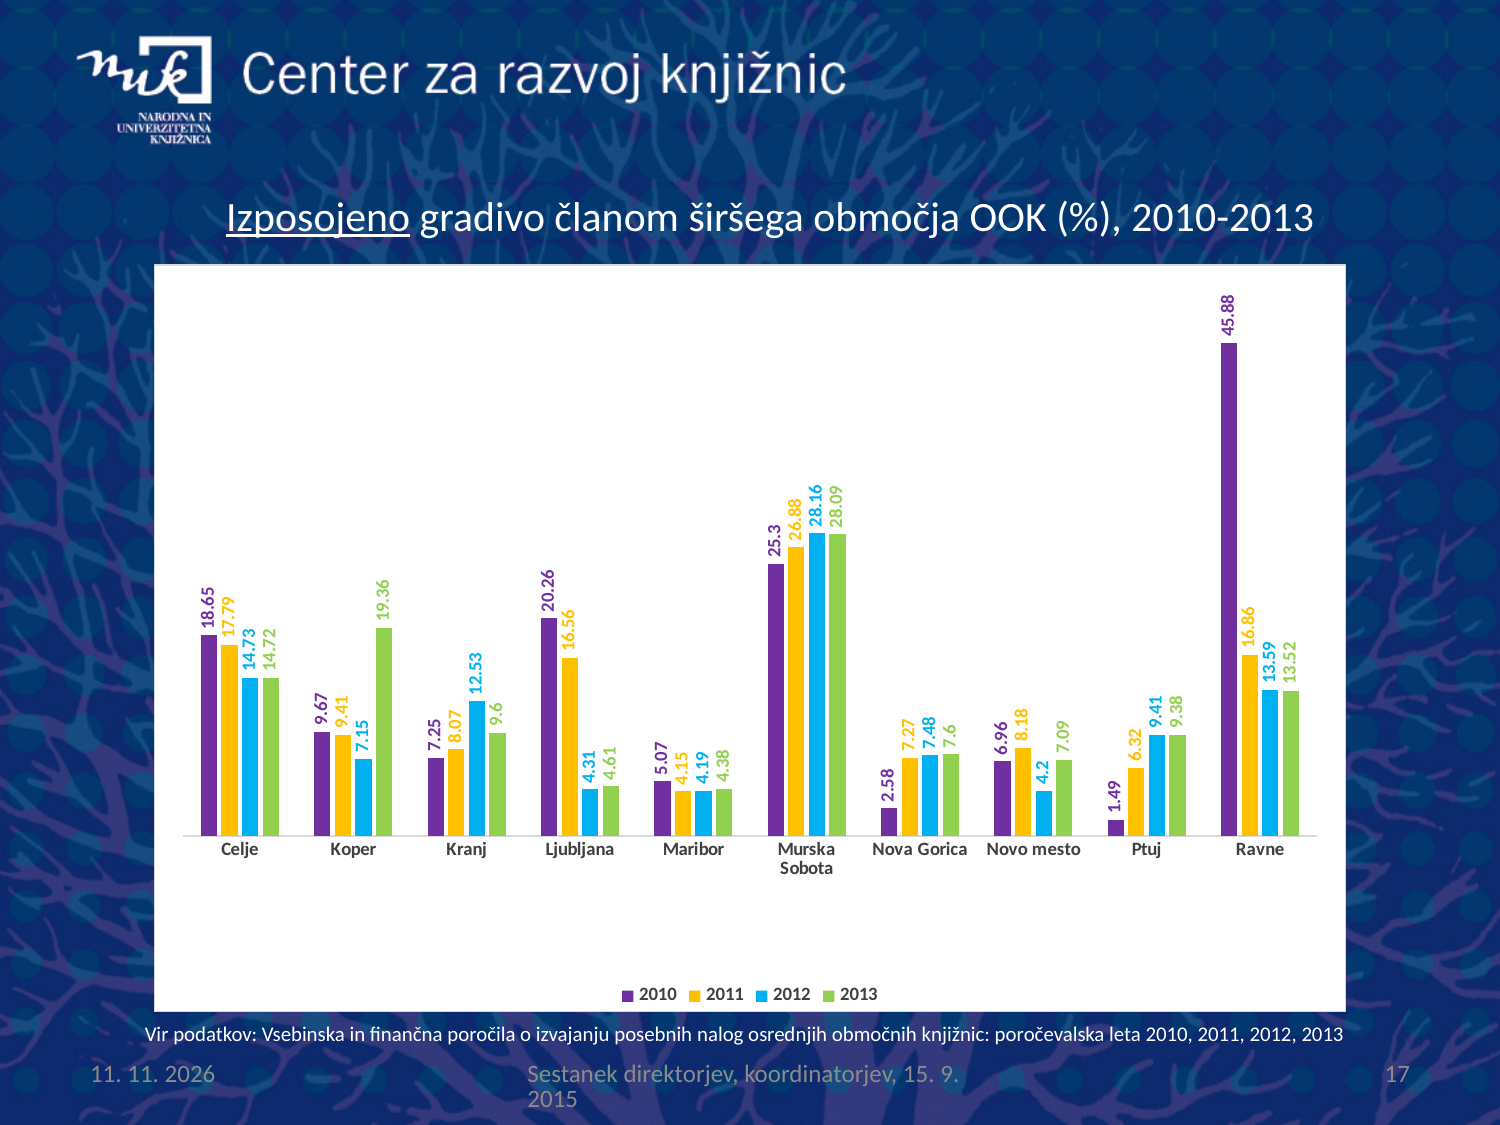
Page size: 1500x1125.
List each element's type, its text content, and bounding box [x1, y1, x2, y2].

footer Sestanek direktorjev, koordinatorjev, 15. 9. 2015 [512, 1053, 988, 1103]
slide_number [75, 1042, 425, 1103]
picture [0, 0, 1500, 1125]
title Izposojeno gradivo članom širšega območja OOK (%), 2010-2013 [100, 121, 1451, 309]
slide_number 17 [1074, 1042, 1425, 1103]
text_box Vir podatkov: Vsebinska in finančna poročila o izvajanju posebnih nalog osrednjih območnih knjižnic: poročevalska leta 2010, 2011, 2012, 2013 [130, 1012, 1370, 1053]
chart [153, 263, 1347, 1013]
